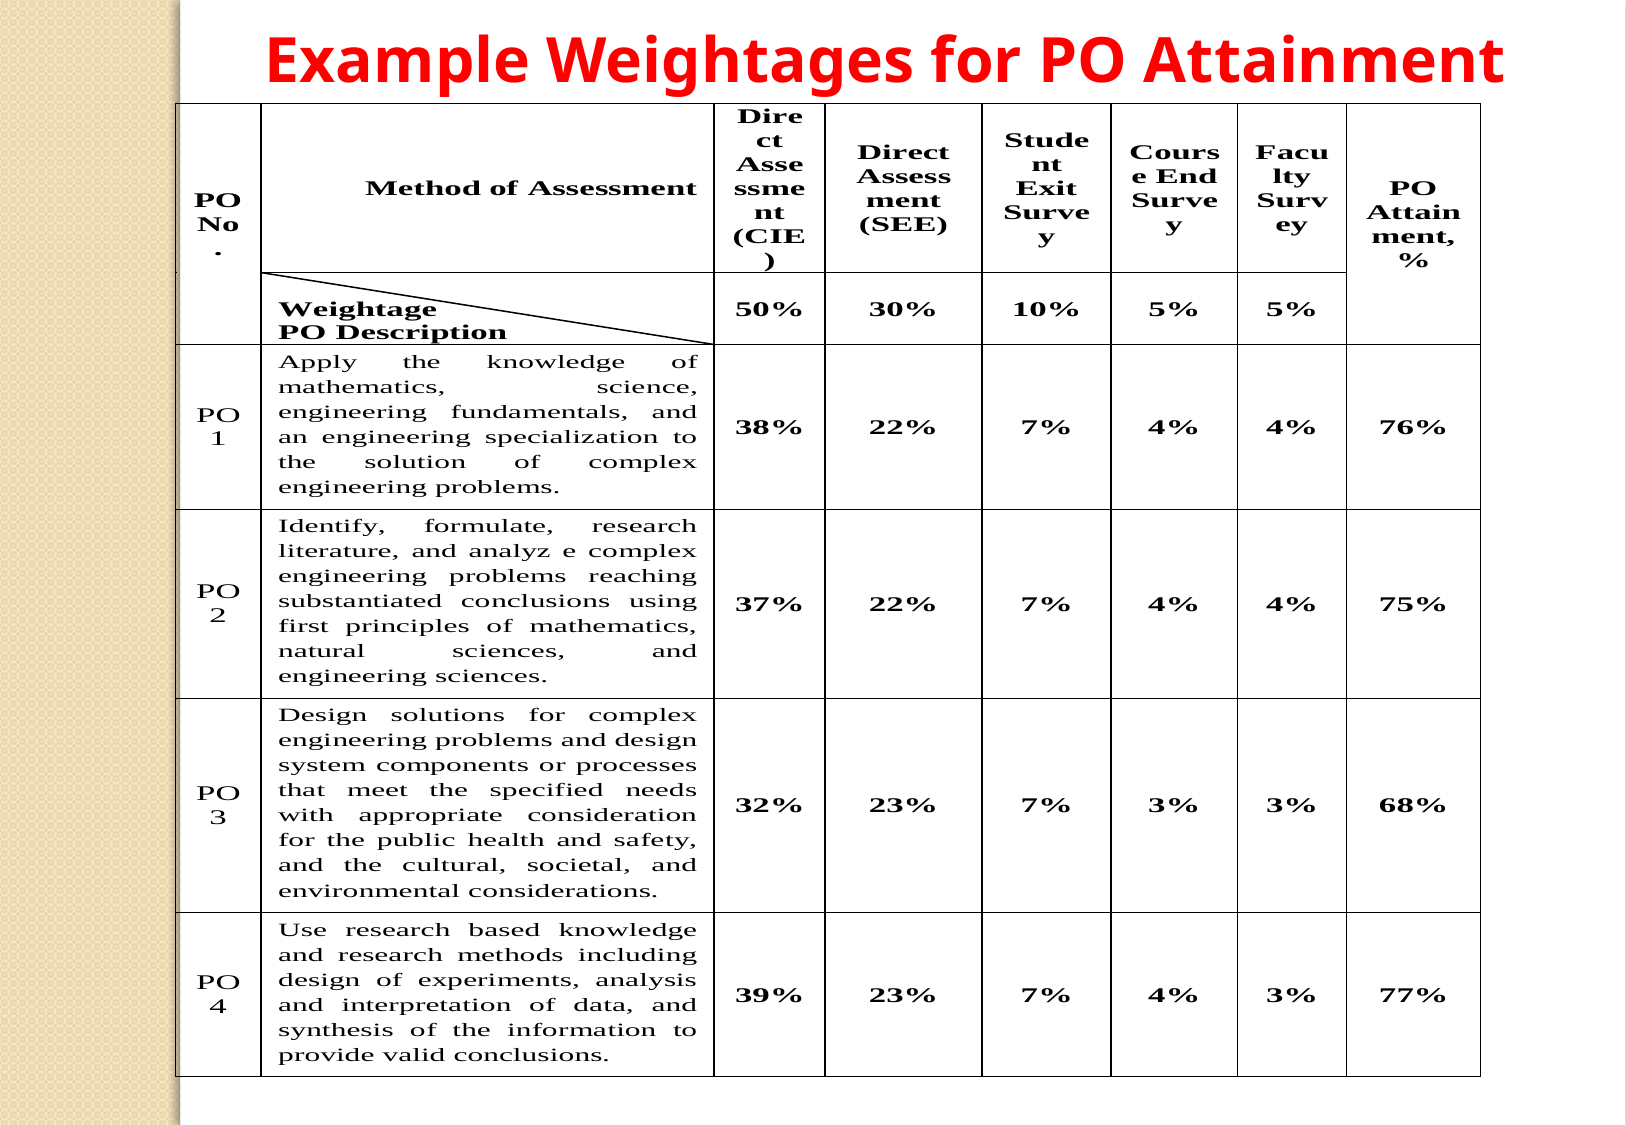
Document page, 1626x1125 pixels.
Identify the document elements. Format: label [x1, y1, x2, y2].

picture [174, 103, 1625, 1125]
text_box [249, 12, 1625, 103]
